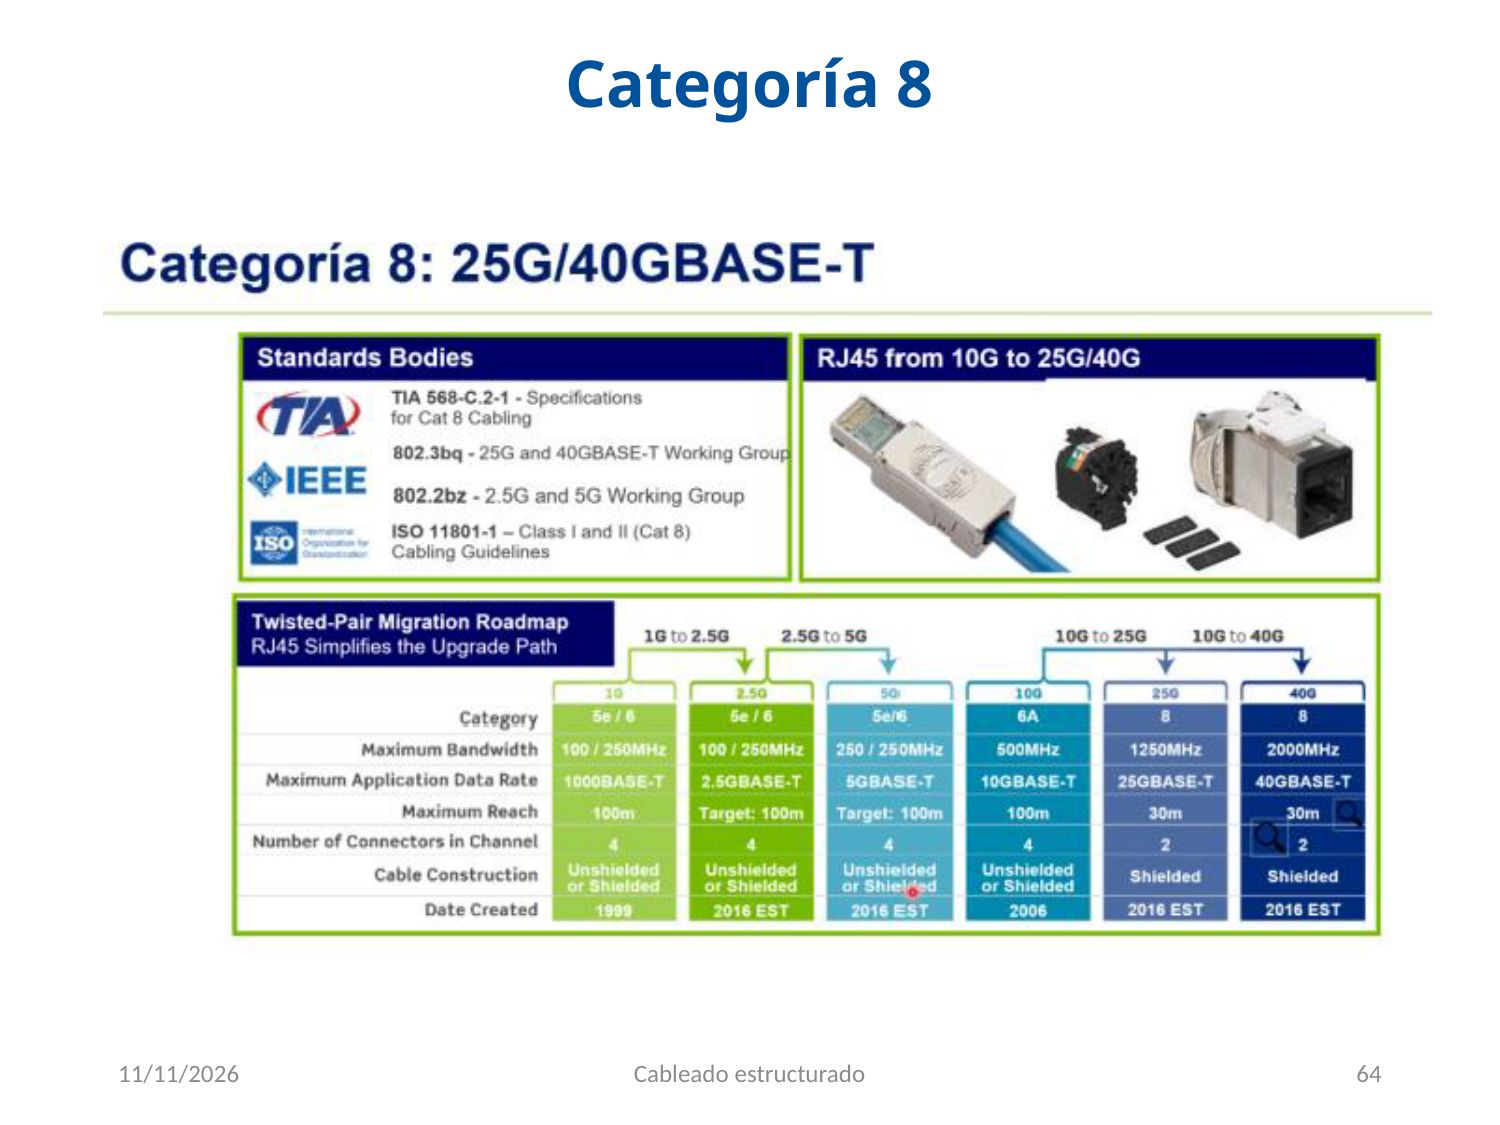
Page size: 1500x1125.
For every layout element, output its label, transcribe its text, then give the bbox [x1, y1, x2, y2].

footer Cableado estructurado [496, 1042, 1004, 1103]
slide_number 64 [1059, 1042, 1397, 1103]
text_box Categoría 8 [316, 50, 1184, 128]
picture [103, 241, 1433, 953]
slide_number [103, 1042, 441, 1103]
